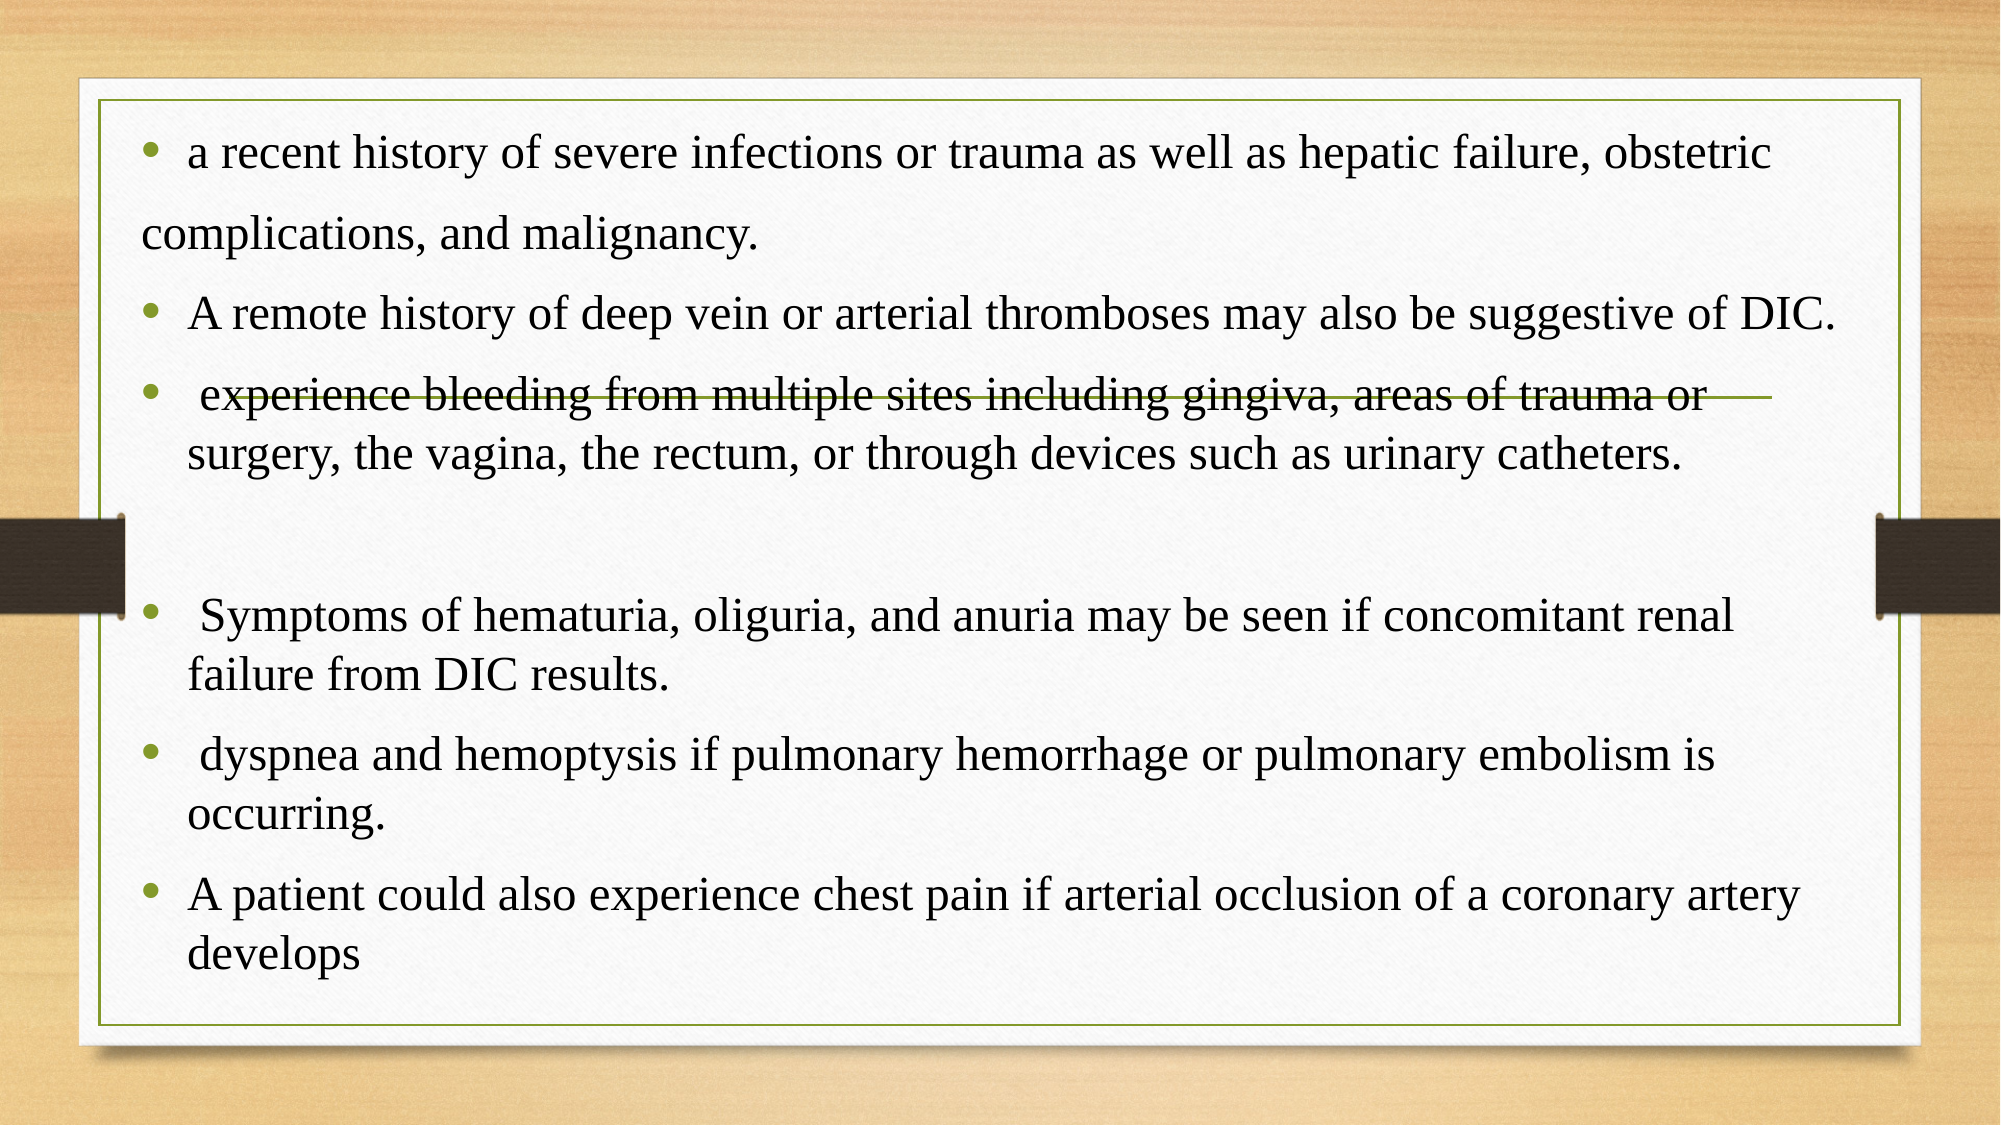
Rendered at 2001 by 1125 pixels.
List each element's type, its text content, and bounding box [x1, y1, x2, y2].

list a recent history of severe infections or trauma as well as hepatic failure, obstetric complications, and malignancy. A remote history of deep vein or arterial thromboses may also be suggestive of DIC. experience bleeding from multiple sites including gingiva, areas of trauma or surgery, the vagina, the rectum, or through devices such as urinary catheters. Symptoms of hematuria, oliguria, and anuria may be seen if concomitant renal failure from DIC results. dyspnea and hemoptysis if pulmonary hemorrhage or pulmonary embolism is occurring. A patient could also experience chest pain if arterial occlusion of a coronary artery develops [126, 111, 1887, 1002]
picture [0, 0, 2001, 1125]
